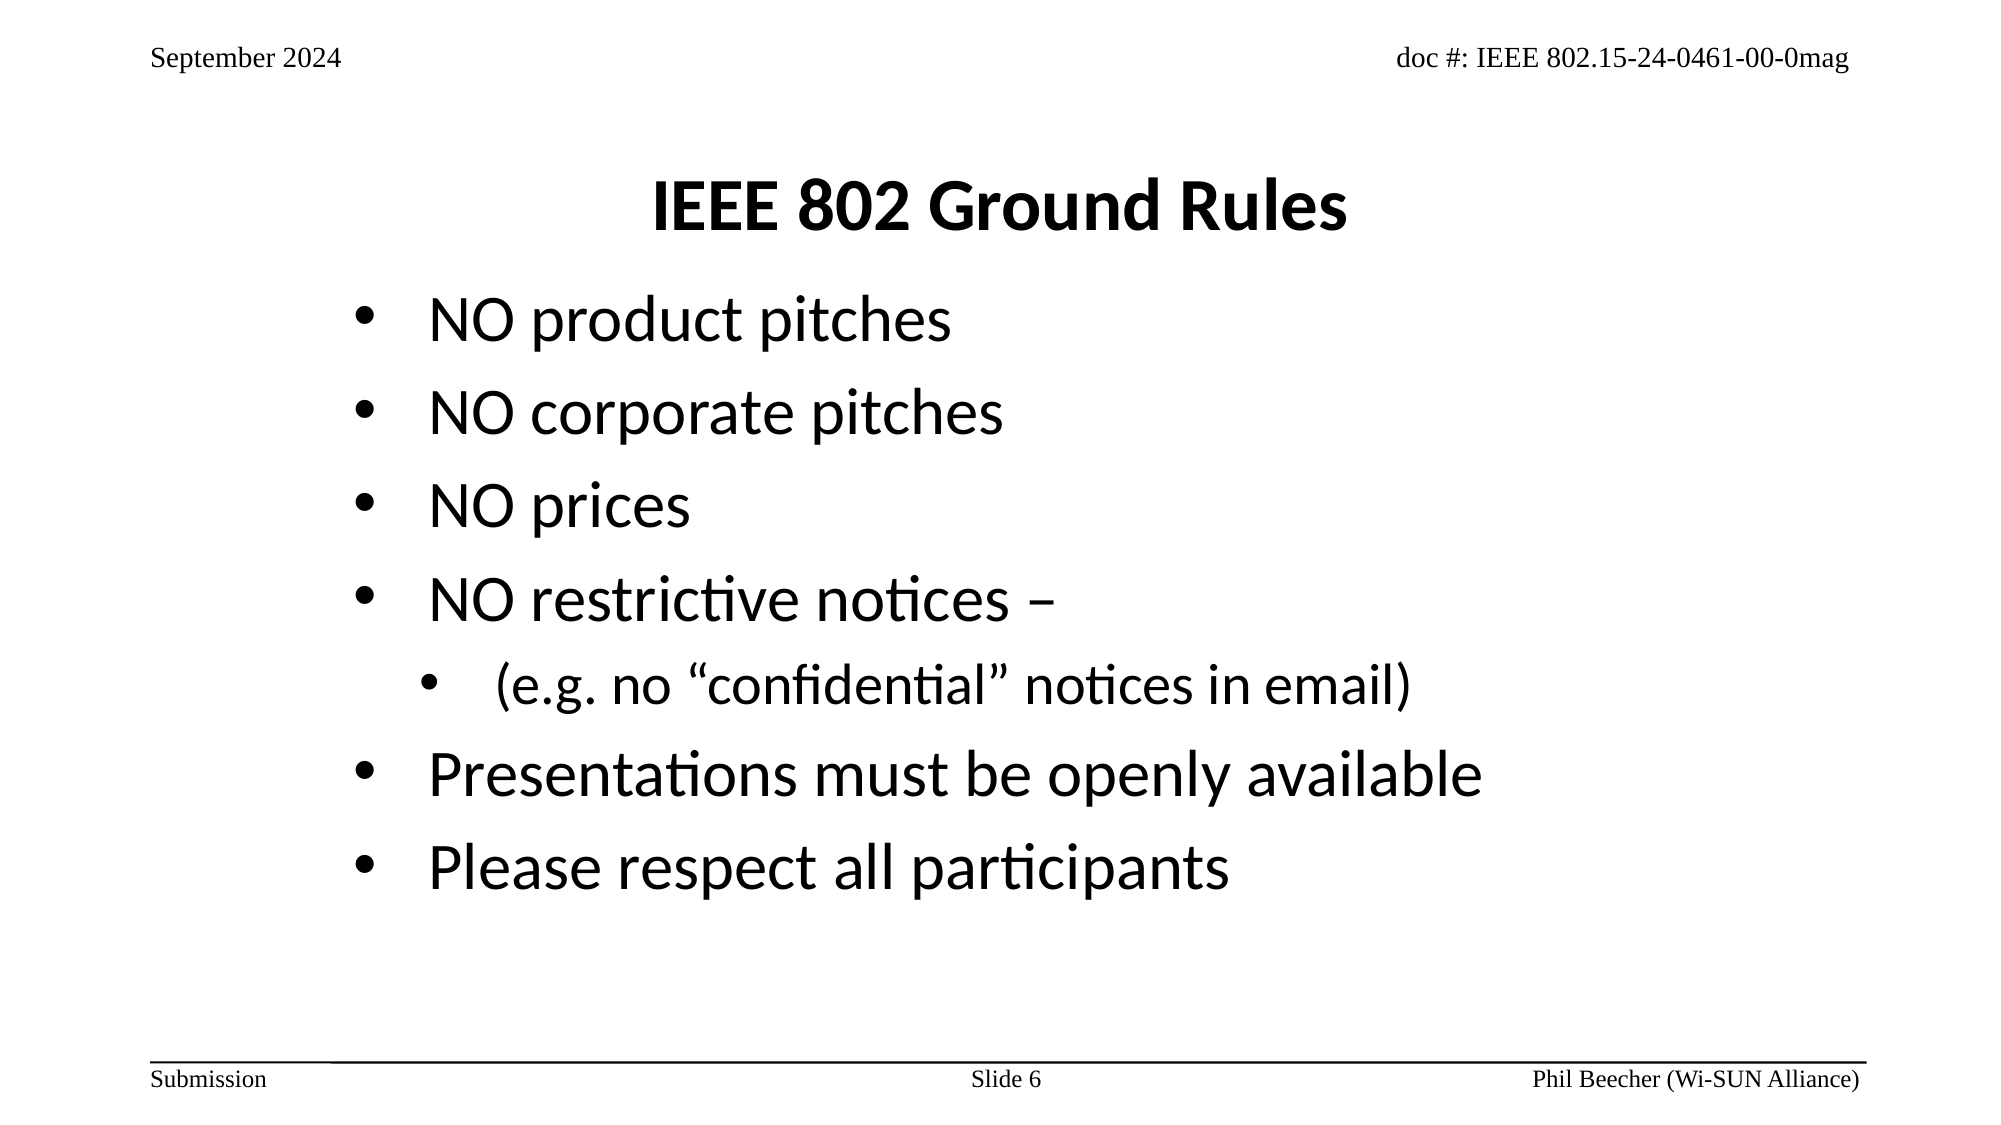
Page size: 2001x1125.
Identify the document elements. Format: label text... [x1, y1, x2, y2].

slide_number Slide 6 [970, 1061, 1042, 1093]
footer Phil Beecher (Wi-SUN Alliance) [1362, 1062, 1875, 1093]
list NO product pitches NO corporate pitches NO prices NO restrictive notices – (e.g. no “confidential” notices in email) Presentations must be openly available Please respect all participants [338, 267, 1686, 1024]
title IEEE 802 Ground Rules [150, 112, 1850, 288]
